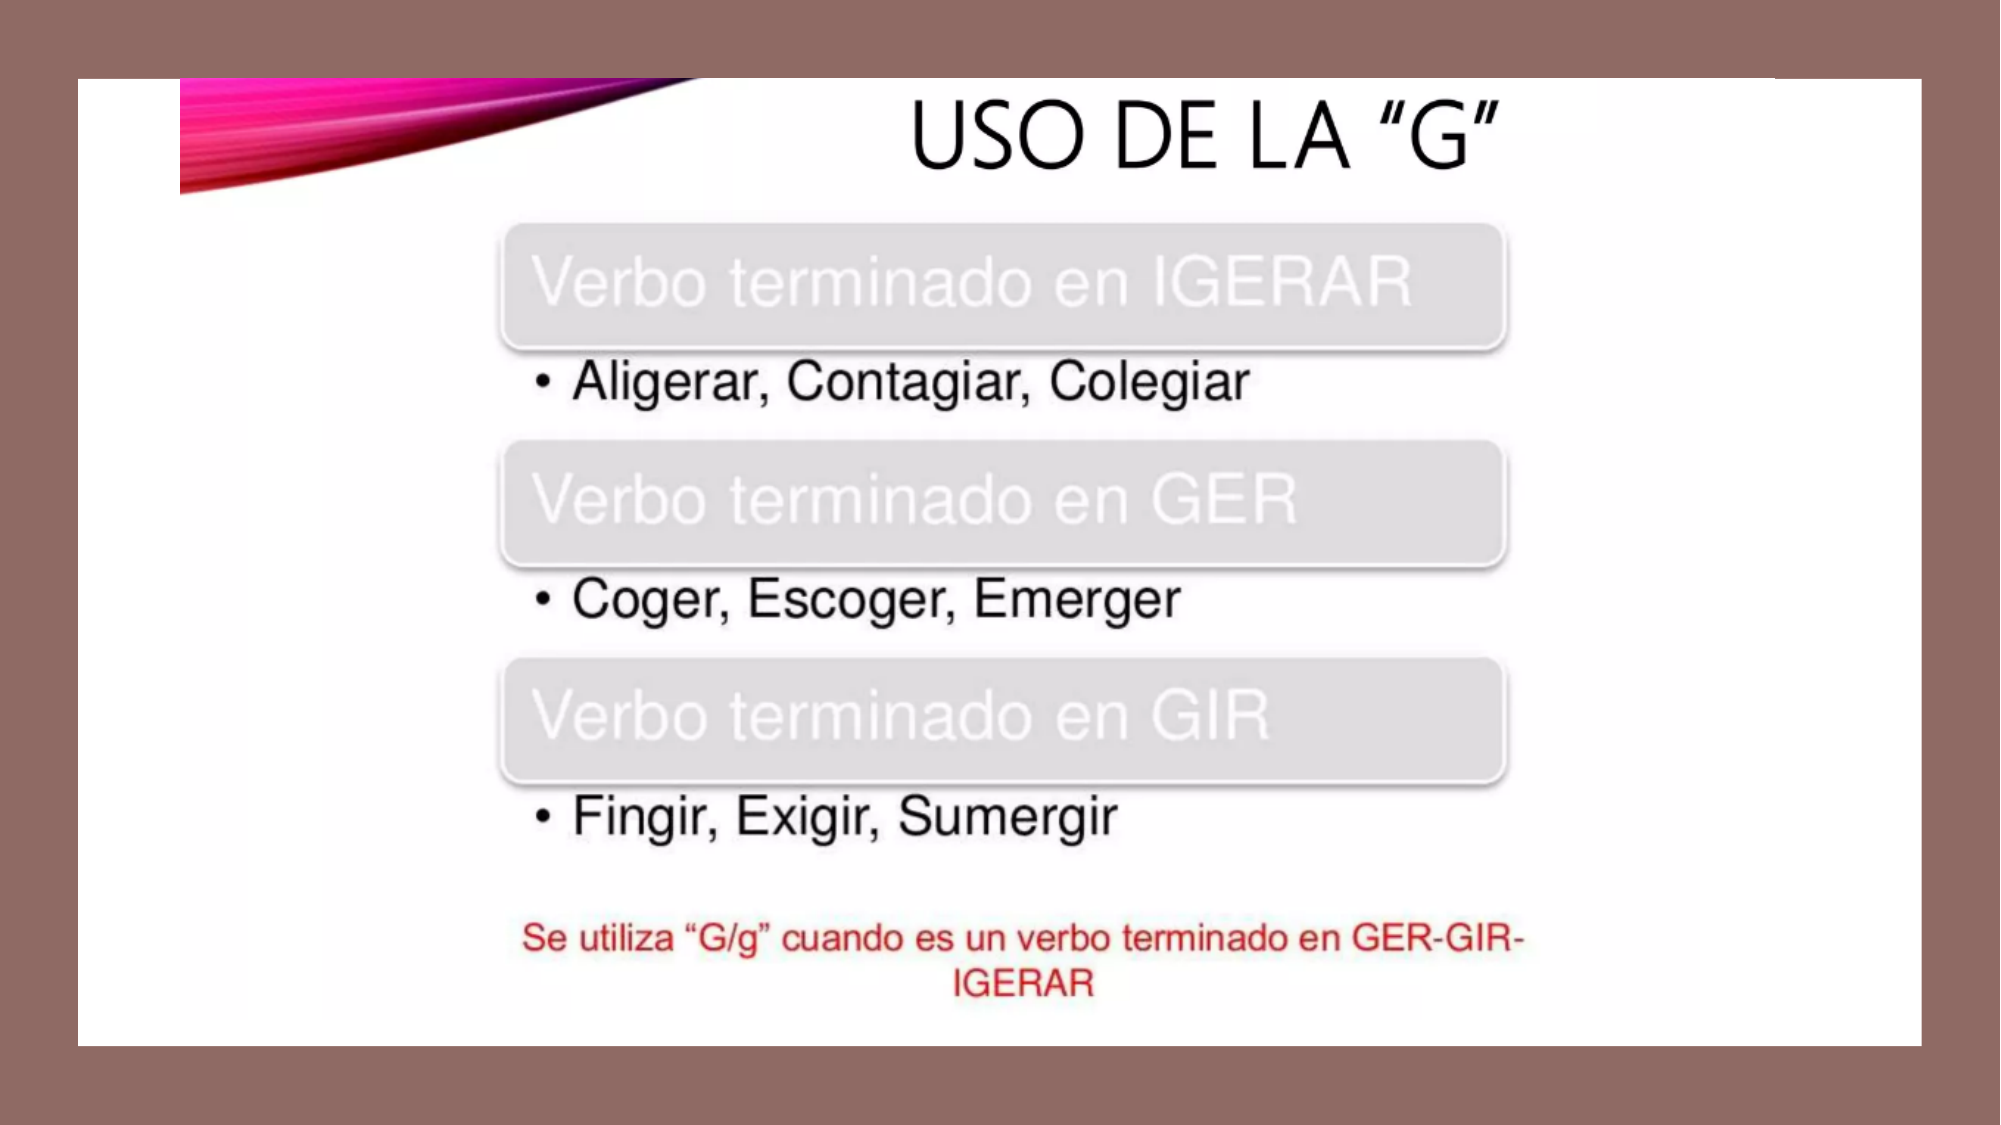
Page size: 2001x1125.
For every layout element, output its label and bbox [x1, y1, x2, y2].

text_box [0, 0, 2000, 1125]
text_box [77, 78, 1923, 1047]
picture [179, 78, 1775, 1020]
